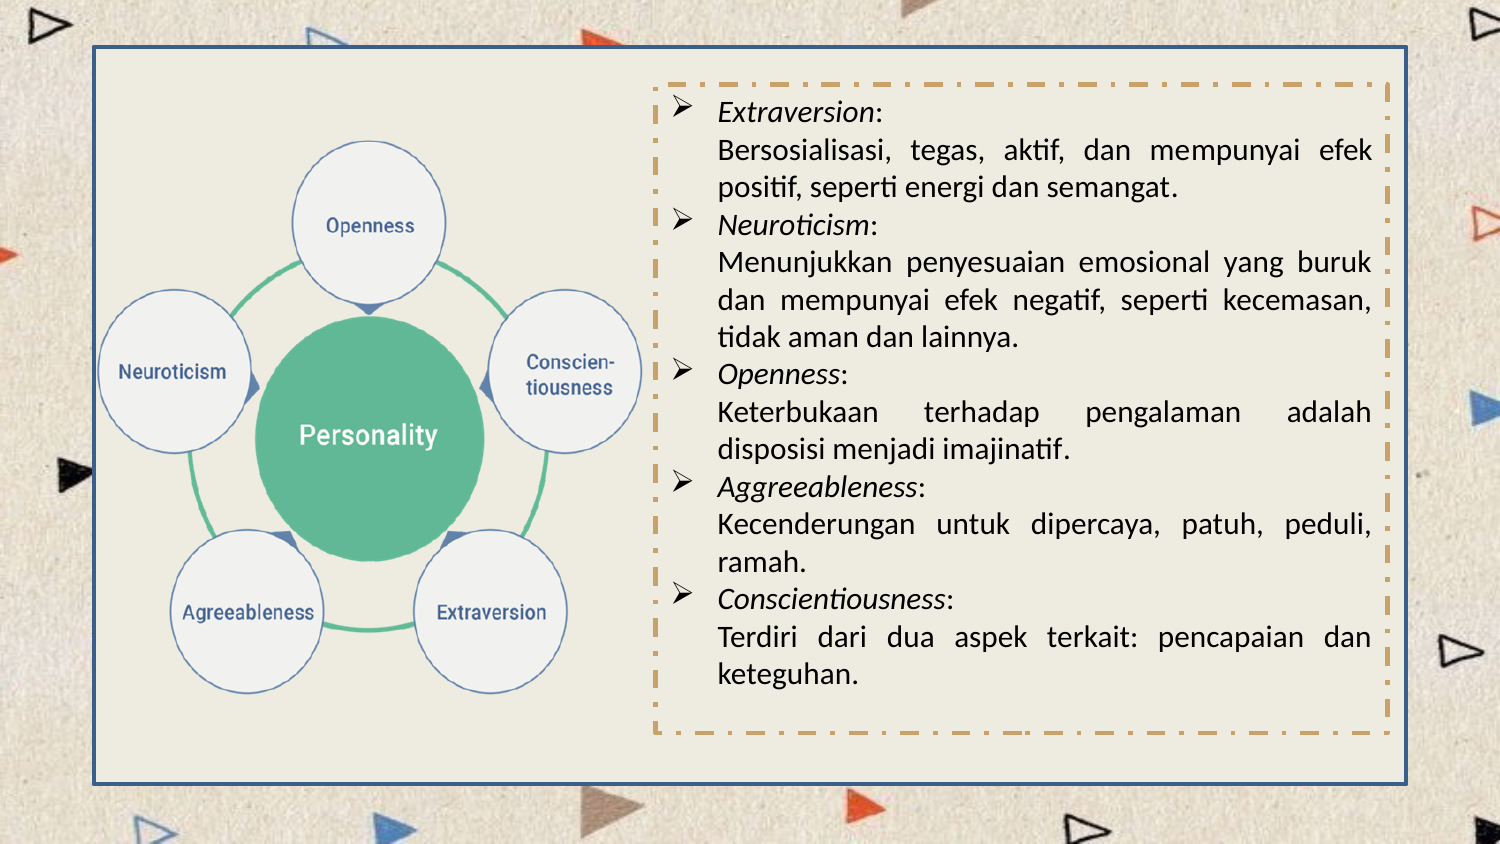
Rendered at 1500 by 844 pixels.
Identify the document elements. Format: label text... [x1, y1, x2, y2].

text_box [92, 45, 1408, 786]
text_box Extraversion: Bersosialisasi, tegas, aktif, dan mempunyai efek positif, seperti energi dan semangat. Neuroticism: Menunjukkan penyesuaian emosional yang buruk dan mempunyai efek negatif, seperti kecemasan, tidak aman dan lainnya. Openness: Keterbukaan terhadap pengalaman adalah disposisi menjadi imajinatif. Aggreeableness: Kecenderungan untuk dipercaya, patuh, peduli, ramah. Conscientiousness: Terdiri dari dua aspek terkait: pencapaian dan keteguhan. [655, 84, 1388, 734]
picture [0, 0, 1500, 844]
